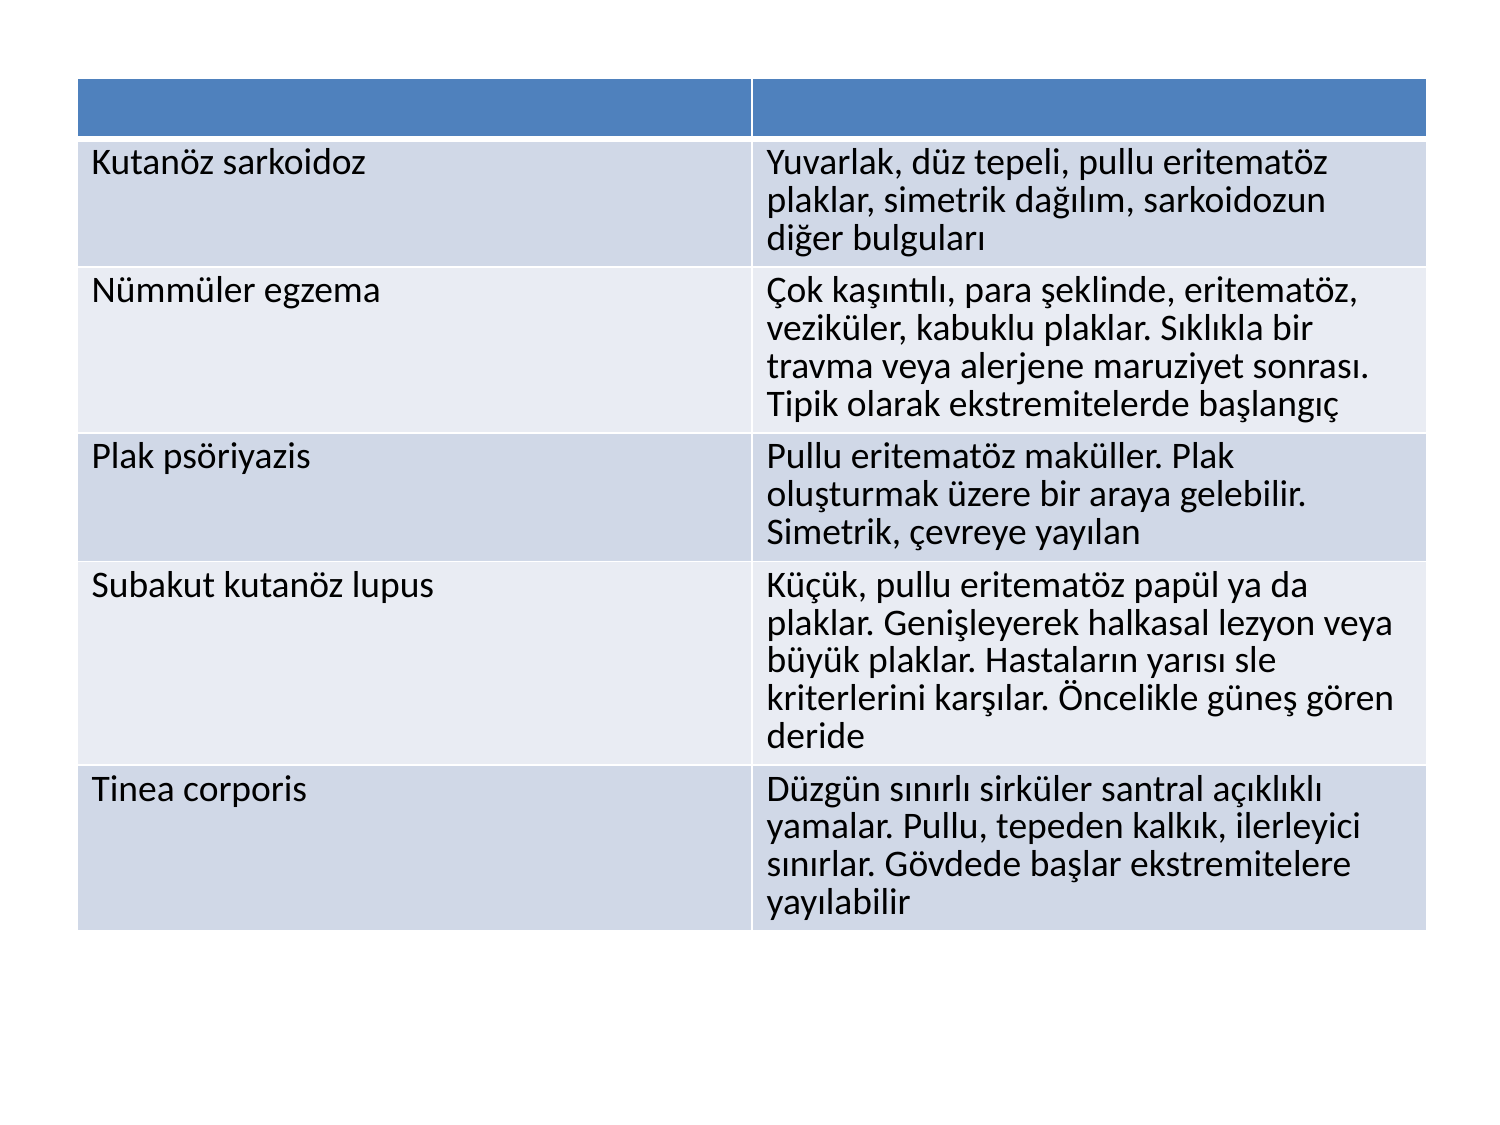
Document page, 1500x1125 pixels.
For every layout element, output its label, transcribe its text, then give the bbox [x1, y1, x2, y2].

table_cell Çok kaşıntılı, para şeklinde, eritematöz, veziküler, kabuklu plaklar. Sıklıkla bir travma veya alerjene maruziyet sonrası. Tipik olarak ekstremitelerde başlangıç [753, 268, 1426, 432]
table_cell Kutanöz sarkoidoz [78, 142, 751, 266]
table_cell Düzgün sınırlı sirküler santral açıklıklı yamalar. Pullu, tepeden kalkık, ilerleyici sınırlar. Gövdede başlar ekstremitelere yayılabilir [753, 766, 1426, 930]
table_cell Plak psöriyazis [78, 434, 751, 561]
table_cell Yuvarlak, düz tepeli, pullu eritematöz plaklar, simetrik dağılım, sarkoidozun diğer bulguları [753, 142, 1426, 266]
table_cell Subakut kutanöz lupus [78, 562, 751, 764]
table_cell Pullu eritematöz maküller. Plak oluşturmak üzere bir araya gelebilir. Simetrik, çevreye yayılan [753, 434, 1426, 561]
table_cell Küçük, pullu eritematöz papül ya da plaklar. Genişleyerek halkasal lezyon veya büyük plaklar. Hastaların yarısı sle kriterlerini karşılar. Öncelikle güneş gören deride [753, 562, 1426, 764]
table_cell Nümmüler egzema [78, 268, 751, 432]
table_header [753, 79, 1426, 136]
table_cell Tinea corporis [78, 766, 751, 930]
table_header [78, 79, 751, 136]
